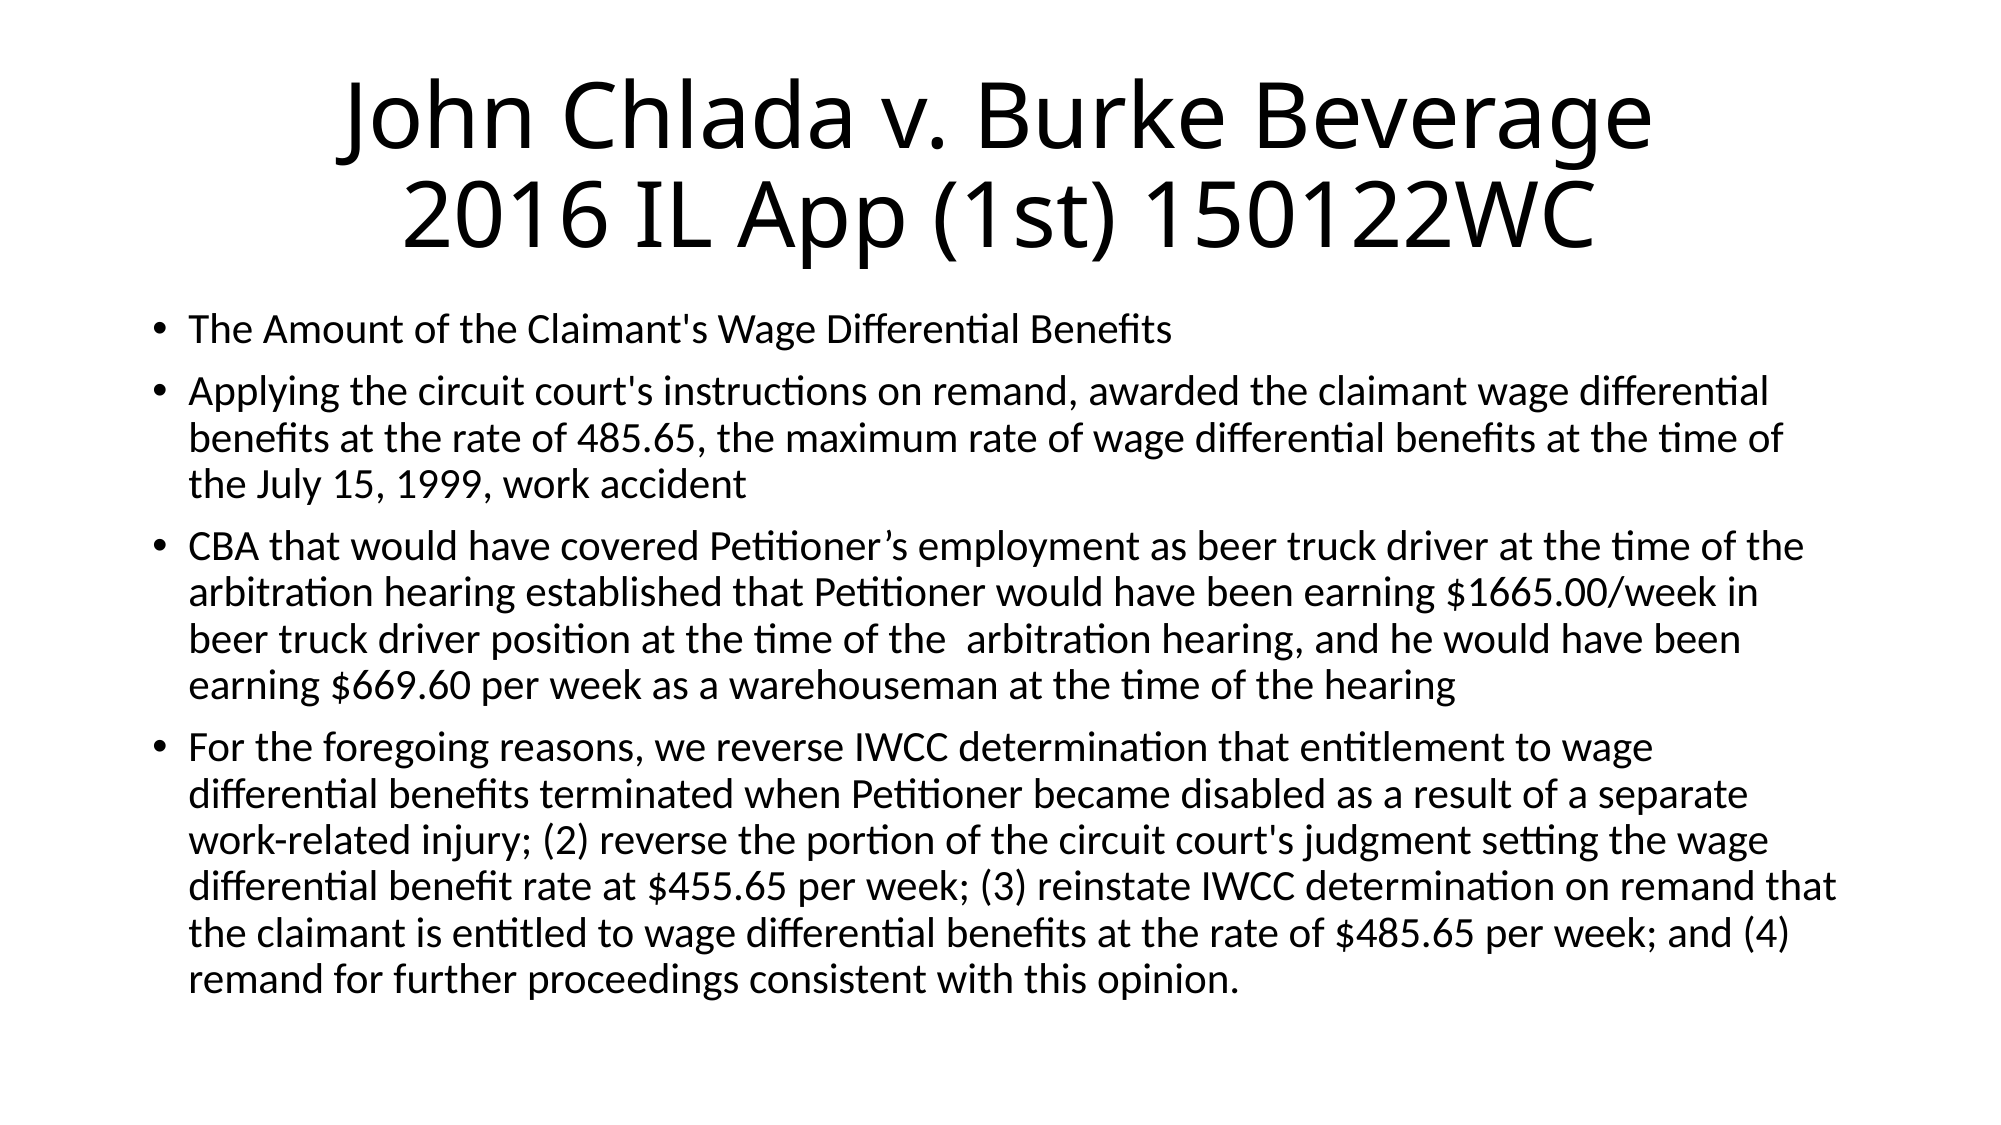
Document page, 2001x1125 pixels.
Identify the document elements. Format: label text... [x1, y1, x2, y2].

list The Amount of the Claimant's Wage Differential Benefits Applying the circuit court's instructions on remand, awarded the claimant wage differential benefits at the rate of 485.65, the maximum rate of wage differential benefits at the time of the July 15, 1999, work accident CBA that would have covered Petitioner’s employment as beer truck driver at the time of the arbitration hearing established that Petitioner would have been earning $1665.00/week in beer truck driver position at the time of the arbitration hearing, and he would have been earning $669.60 per week as a warehouseman at the time of the hearing For the foregoing reasons, we reverse IWCC determination that entitlement to wage differential benefits terminated when Petitioner became disabled as a result of a separate work-related injury; (2) reverse the portion of the circuit court's judgment setting the wage differential benefit rate at $455.65 per week; (3) reinstate IWCC determination on remand that the claimant is entitled to wage differential benefits at the rate of $485.65 per week; and (4) remand for further proceedings consistent with this opinion. [137, 299, 1863, 1014]
title John Chlada v. Burke Beverage 2016 IL App (1st) 150122WC [137, 59, 1863, 278]
